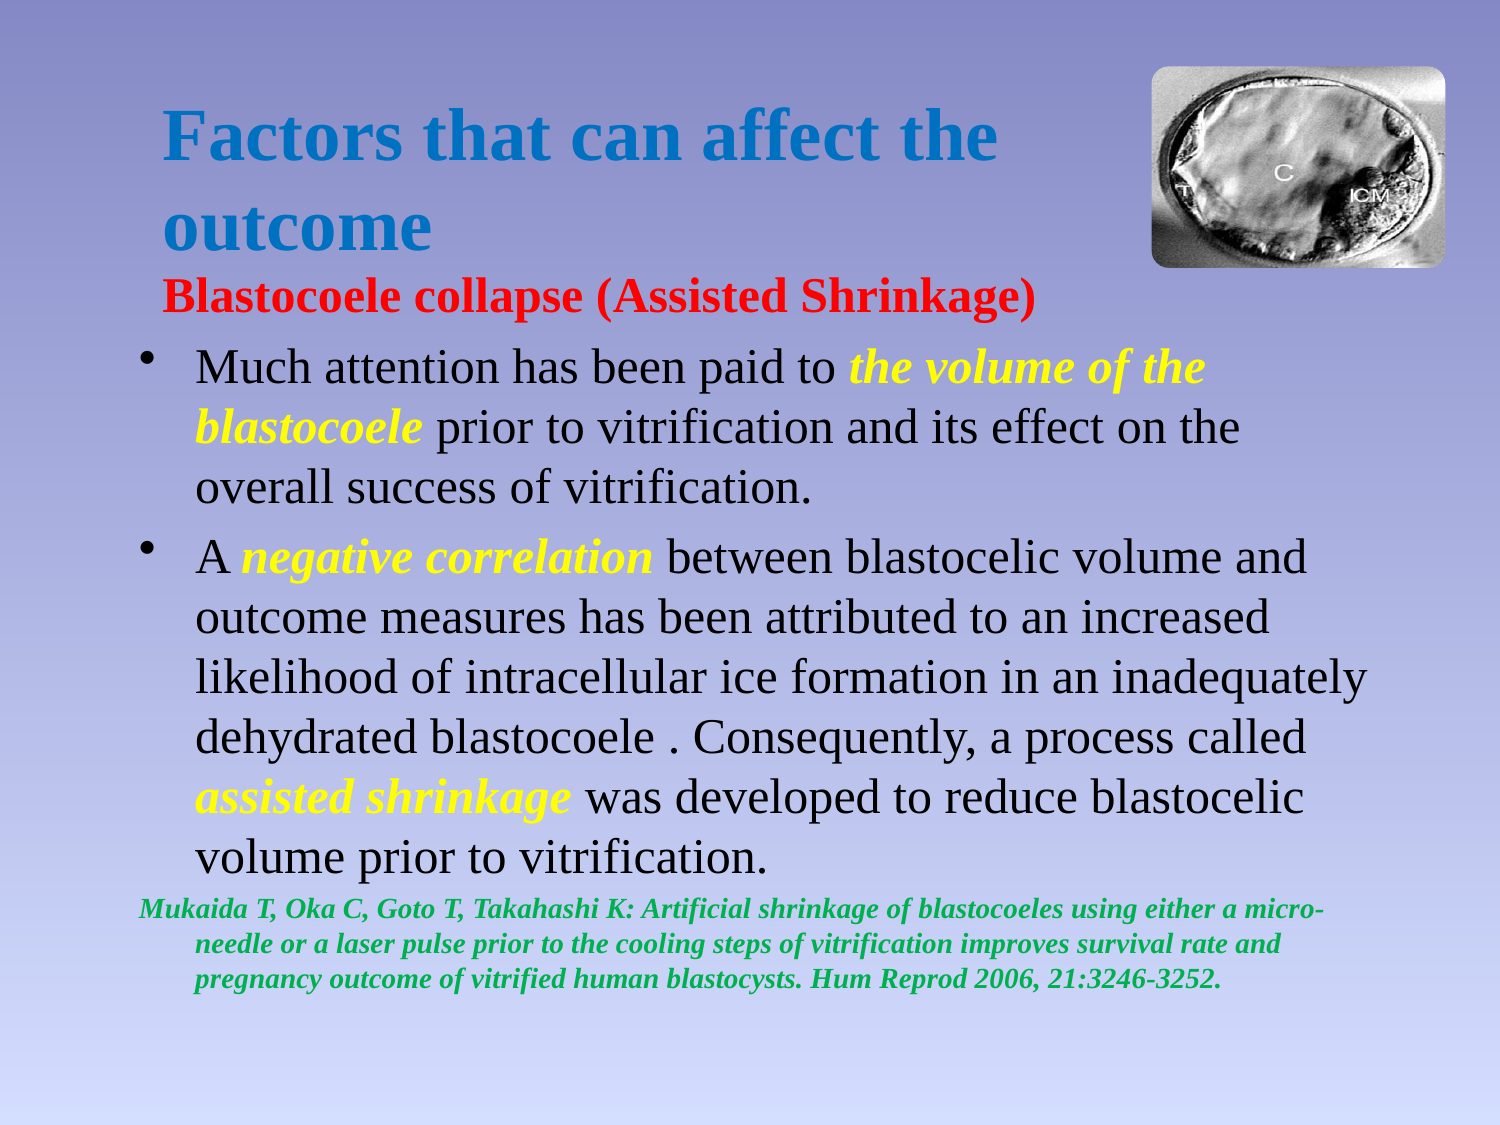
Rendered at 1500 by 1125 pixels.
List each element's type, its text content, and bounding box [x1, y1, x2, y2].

text_box Blastocoele collapse (Assisted Shrinkage) [147, 255, 1053, 330]
list Much attention has been paid to the volume of the blastocoele prior to vitrification and its effect on the overall success of vitrification. A negative correlation between blastocelic volume and outcome measures has been attributed to an increased likelihood of intracellular ice formation in an inadequately dehydrated blastocoele . Consequently, a process called assisted shrinkage was developed to reduce blastocelic volume prior to vitrification. Mukaida T, Oka C, Goto T, Takahashi K: Artificial shrinkage of blastocoeles using either a micro-needle or a laser pulse prior to the cooling steps of vitrification improves survival rate and pregnancy outcome of vitrified human blastocysts. Hum Reprod 2006, 21:3246-3252. [123, 326, 1400, 943]
picture [1151, 66, 1446, 269]
text_box Factors that can affect the outcome [147, 78, 1152, 364]
